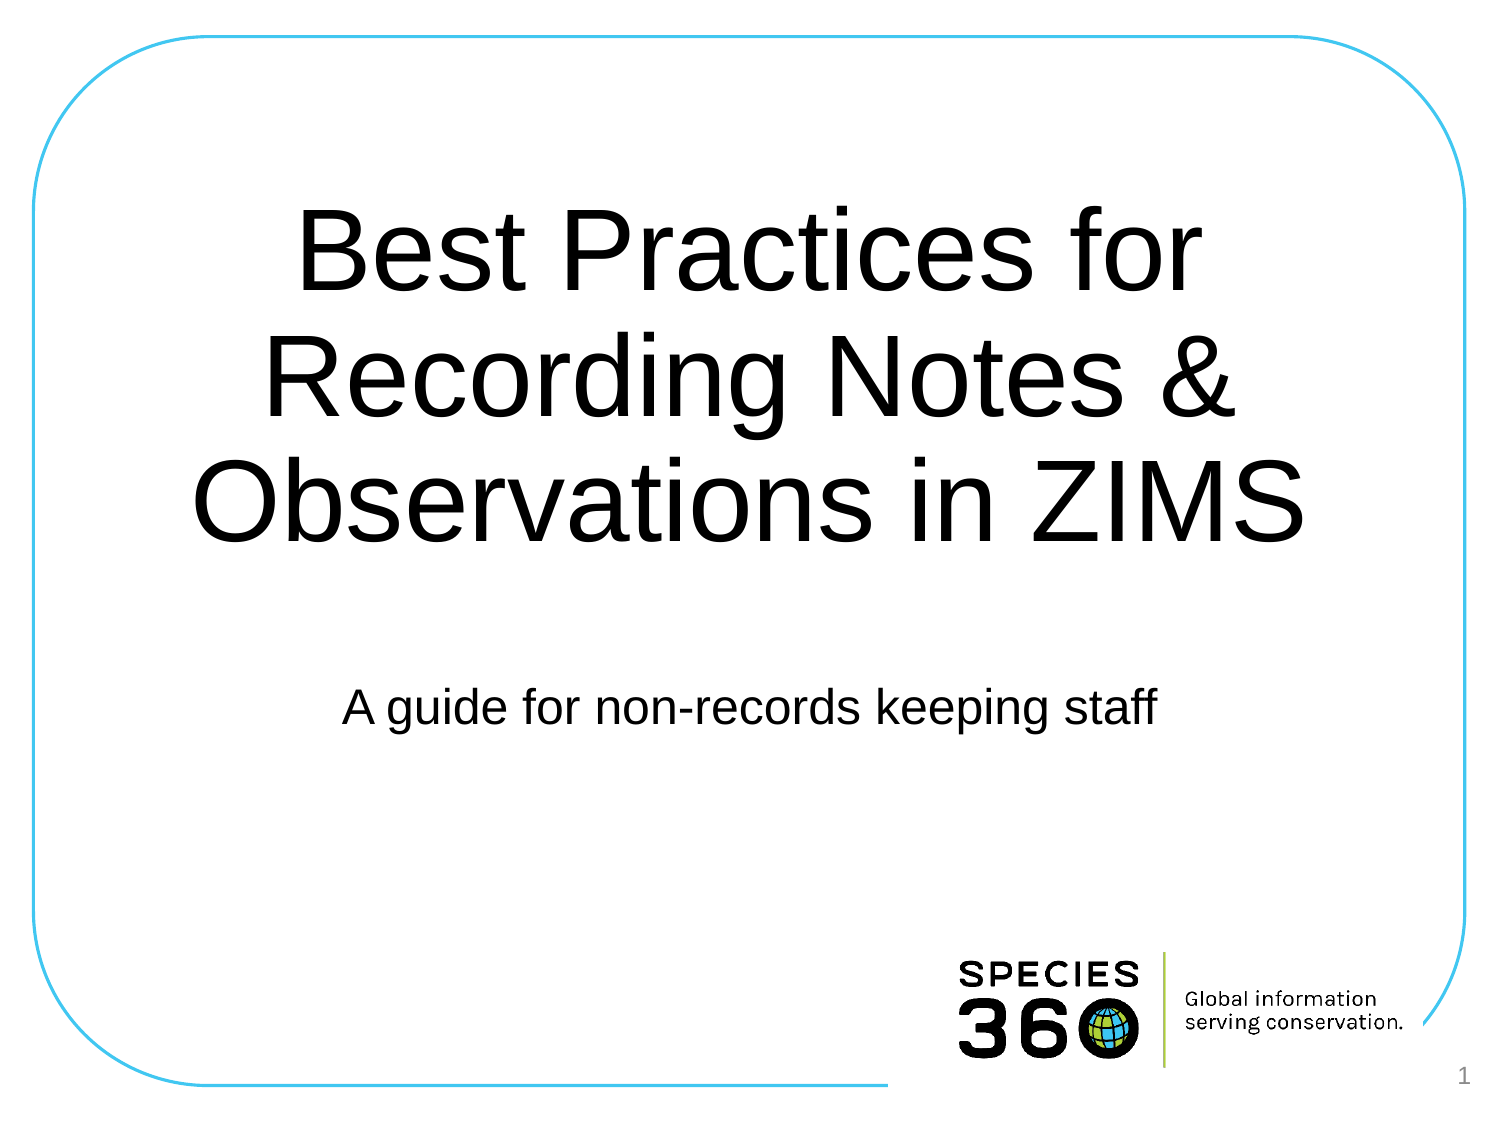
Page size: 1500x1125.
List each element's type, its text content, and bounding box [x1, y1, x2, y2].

slide_number 1 [1148, 1044, 1487, 1105]
title Best Practices for Recording Notes & Observations in ZIMS [112, 182, 1388, 575]
picture [954, 944, 1407, 1075]
subtitle A guide for non-records keeping staff [187, 673, 1313, 946]
